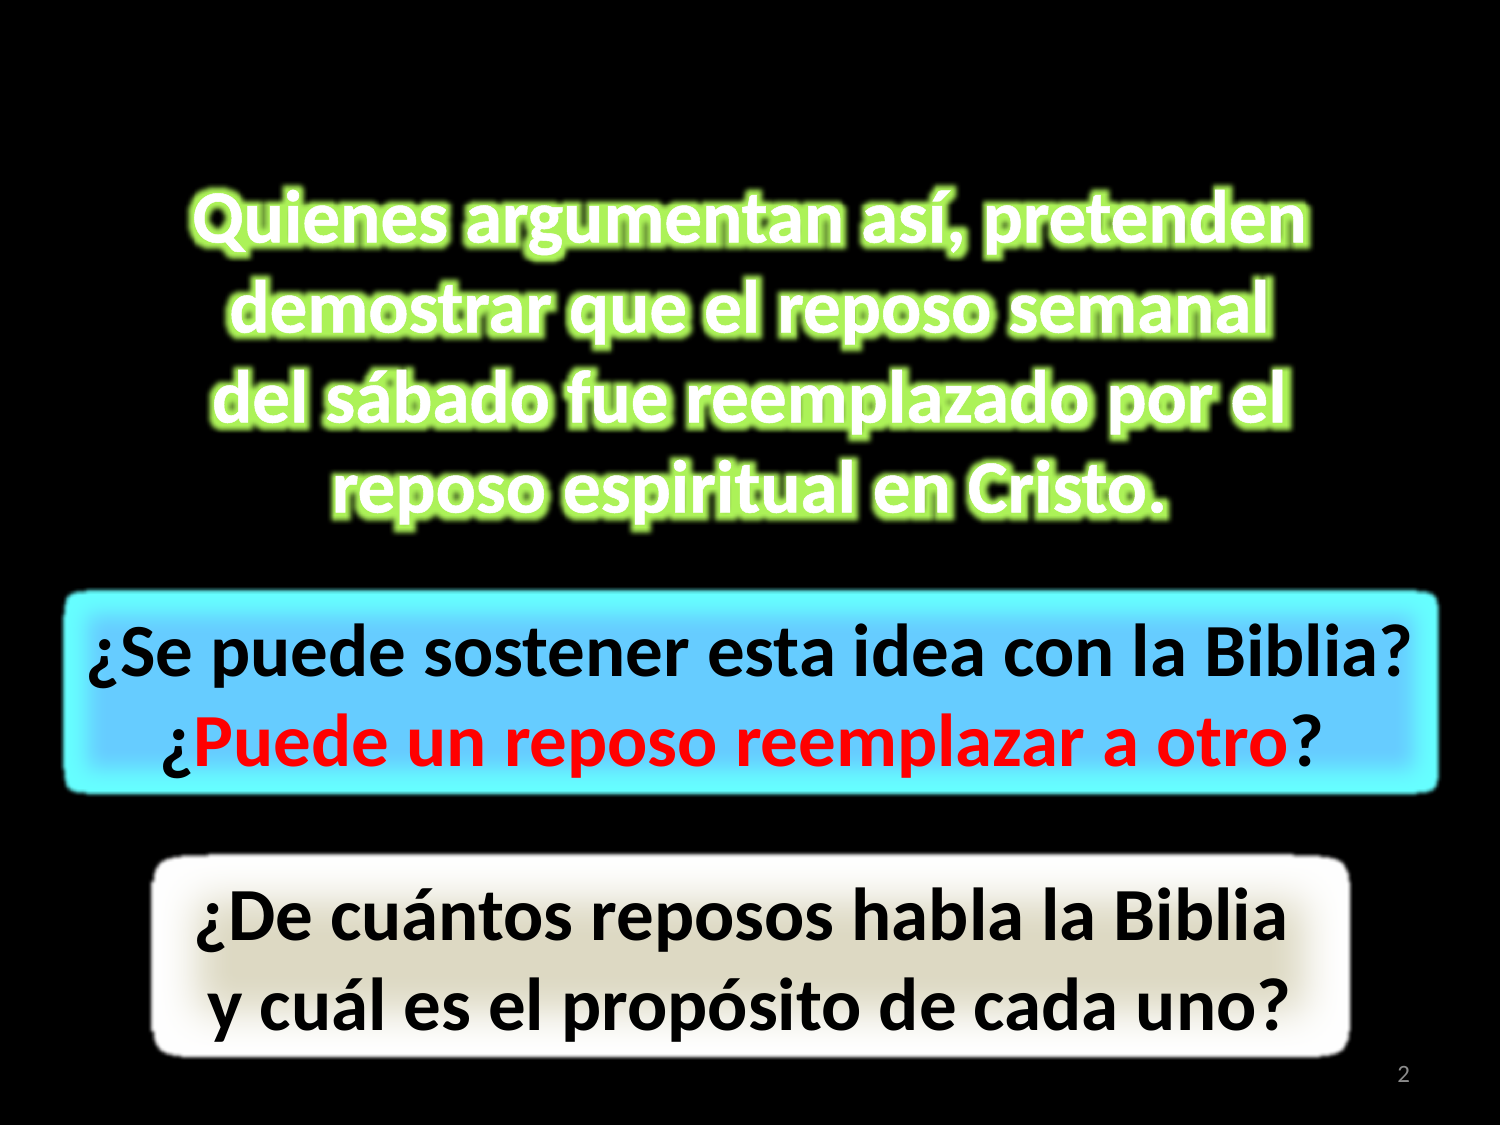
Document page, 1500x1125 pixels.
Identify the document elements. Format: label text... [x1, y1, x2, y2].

text_box ¿De cuántos reposos habla la Biblia y cuál es el propósito de cada uno? [228, 932, 1273, 980]
text_box La Biblia que Jesús es el Señor del día sábado. Marcos 2:28. (No del domingo ni de ningún otro día). [220, 923, 1281, 989]
text_box ¿Se puede sostener esta idea con la Biblia? ¿Puede un reposo reemplazar a otro? [104, 632, 1397, 752]
slide_number 2 [1074, 1042, 1425, 1103]
text_box Quienes argumentan así, pretenden demostrar que el reposo semanal del sábado fue reemplazado por el reposo espiritual en Cristo. [201, 201, 1302, 497]
